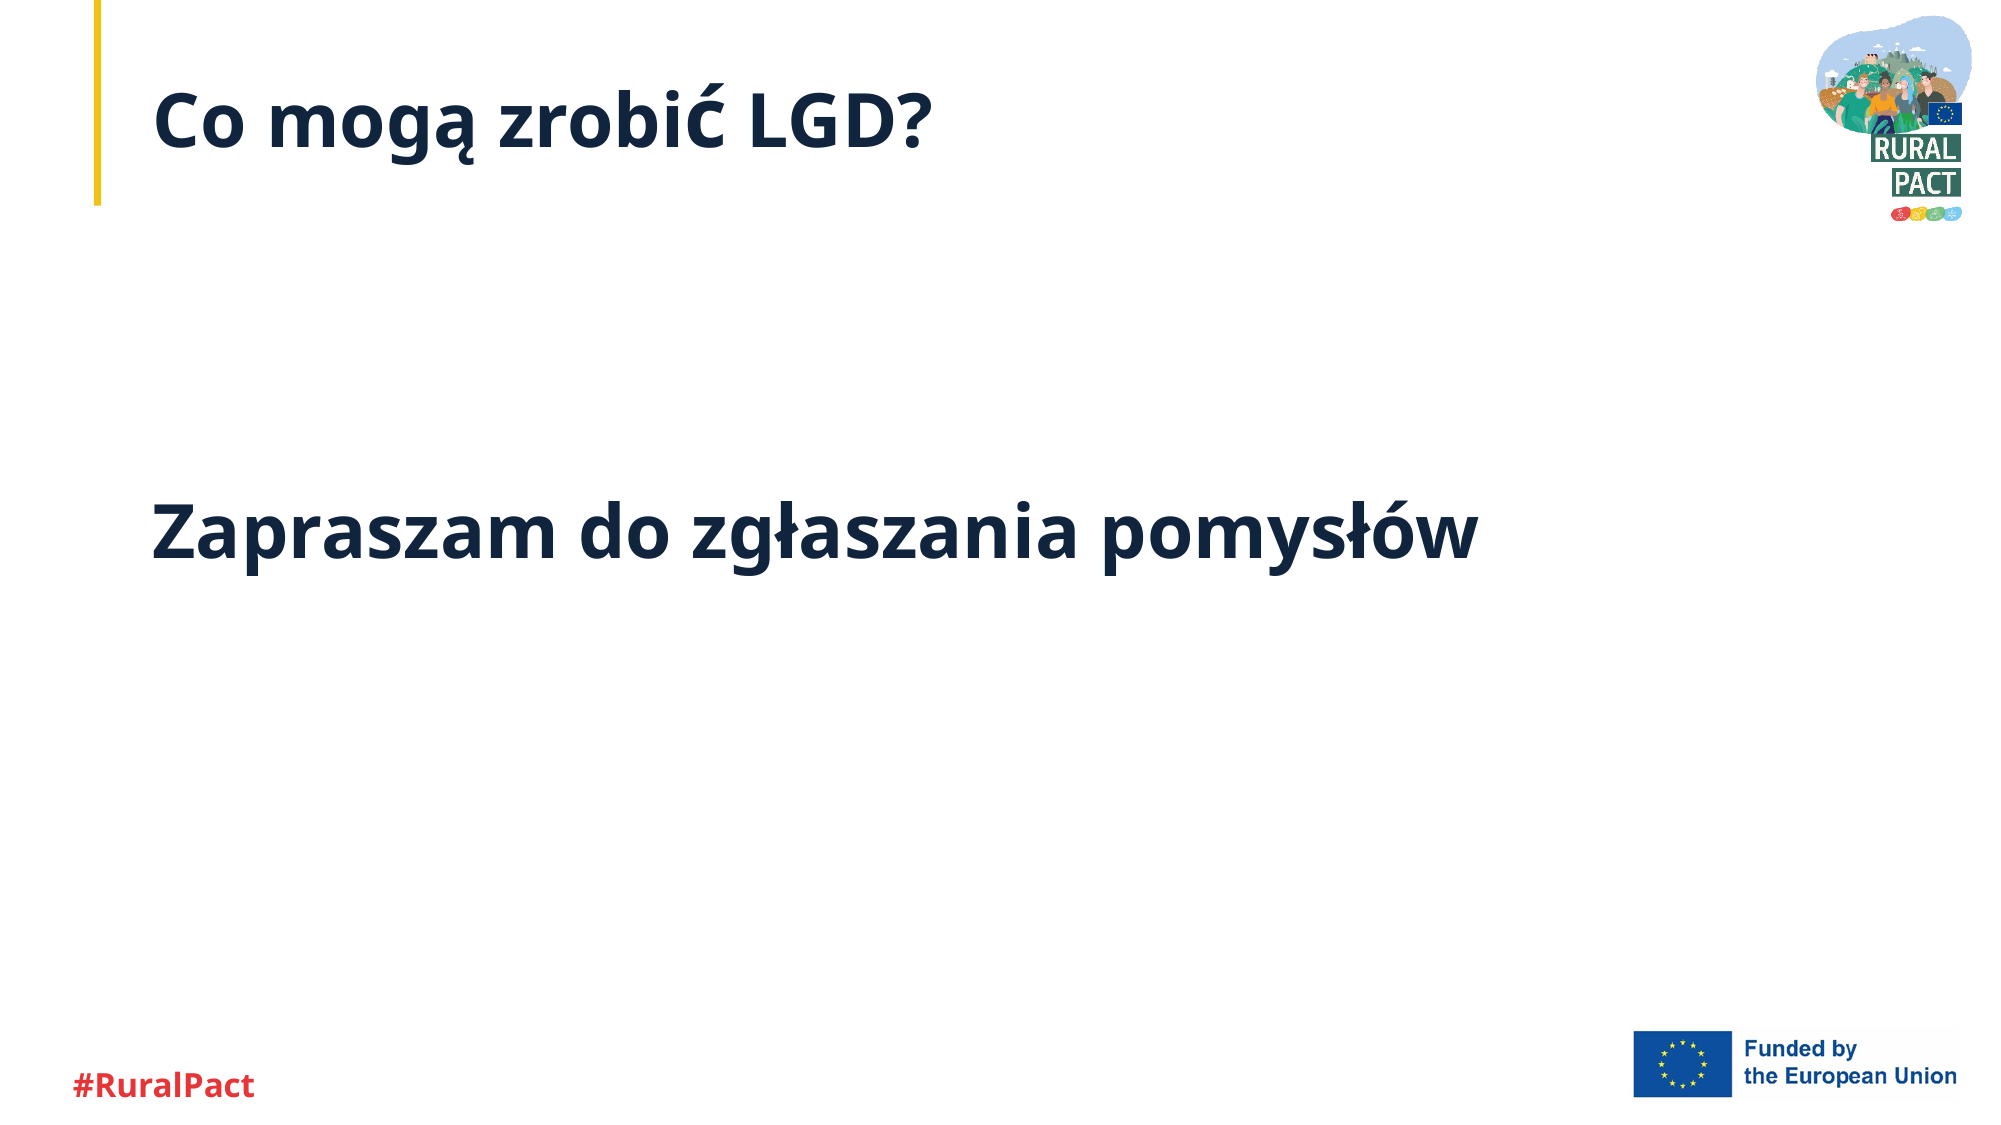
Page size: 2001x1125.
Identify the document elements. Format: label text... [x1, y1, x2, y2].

title Co mogą zrobić LGD? [137, 22, 1767, 220]
text_box Zapraszam do zgłaszania pomysłów [137, 436, 1766, 634]
picture [1802, 0, 1993, 245]
picture [1629, 1027, 1959, 1101]
